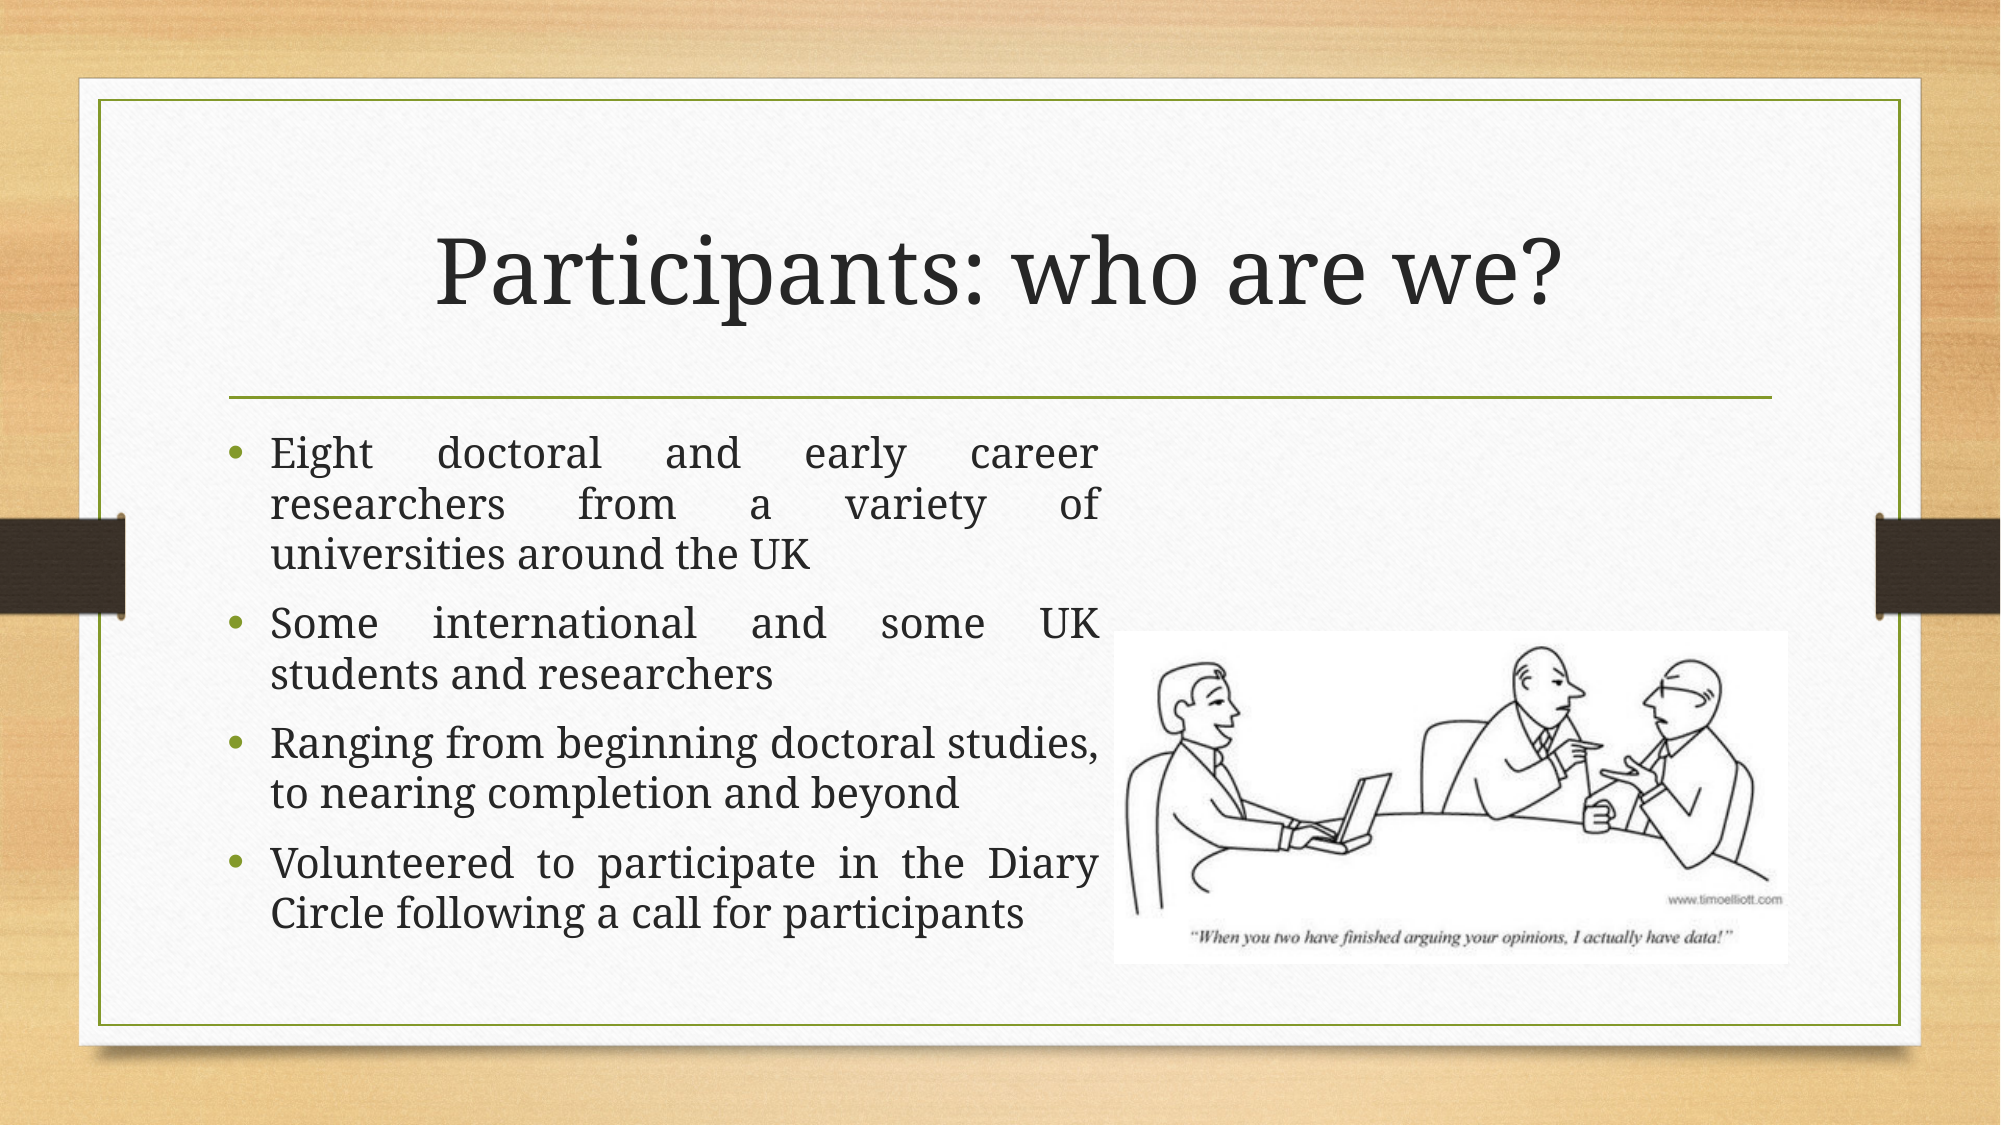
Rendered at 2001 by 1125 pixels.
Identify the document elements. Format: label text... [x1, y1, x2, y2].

list Eight doctoral and early career researchers from a variety of universities around the UK Some international and some UK students and researchers Ranging from beginning doctoral studies, to nearing completion and beyond Volunteered to participate in the Diary Circle following a call for participants [212, 419, 1114, 964]
picture [0, 0, 2001, 1125]
title Participants: who are we? [212, 161, 1788, 375]
